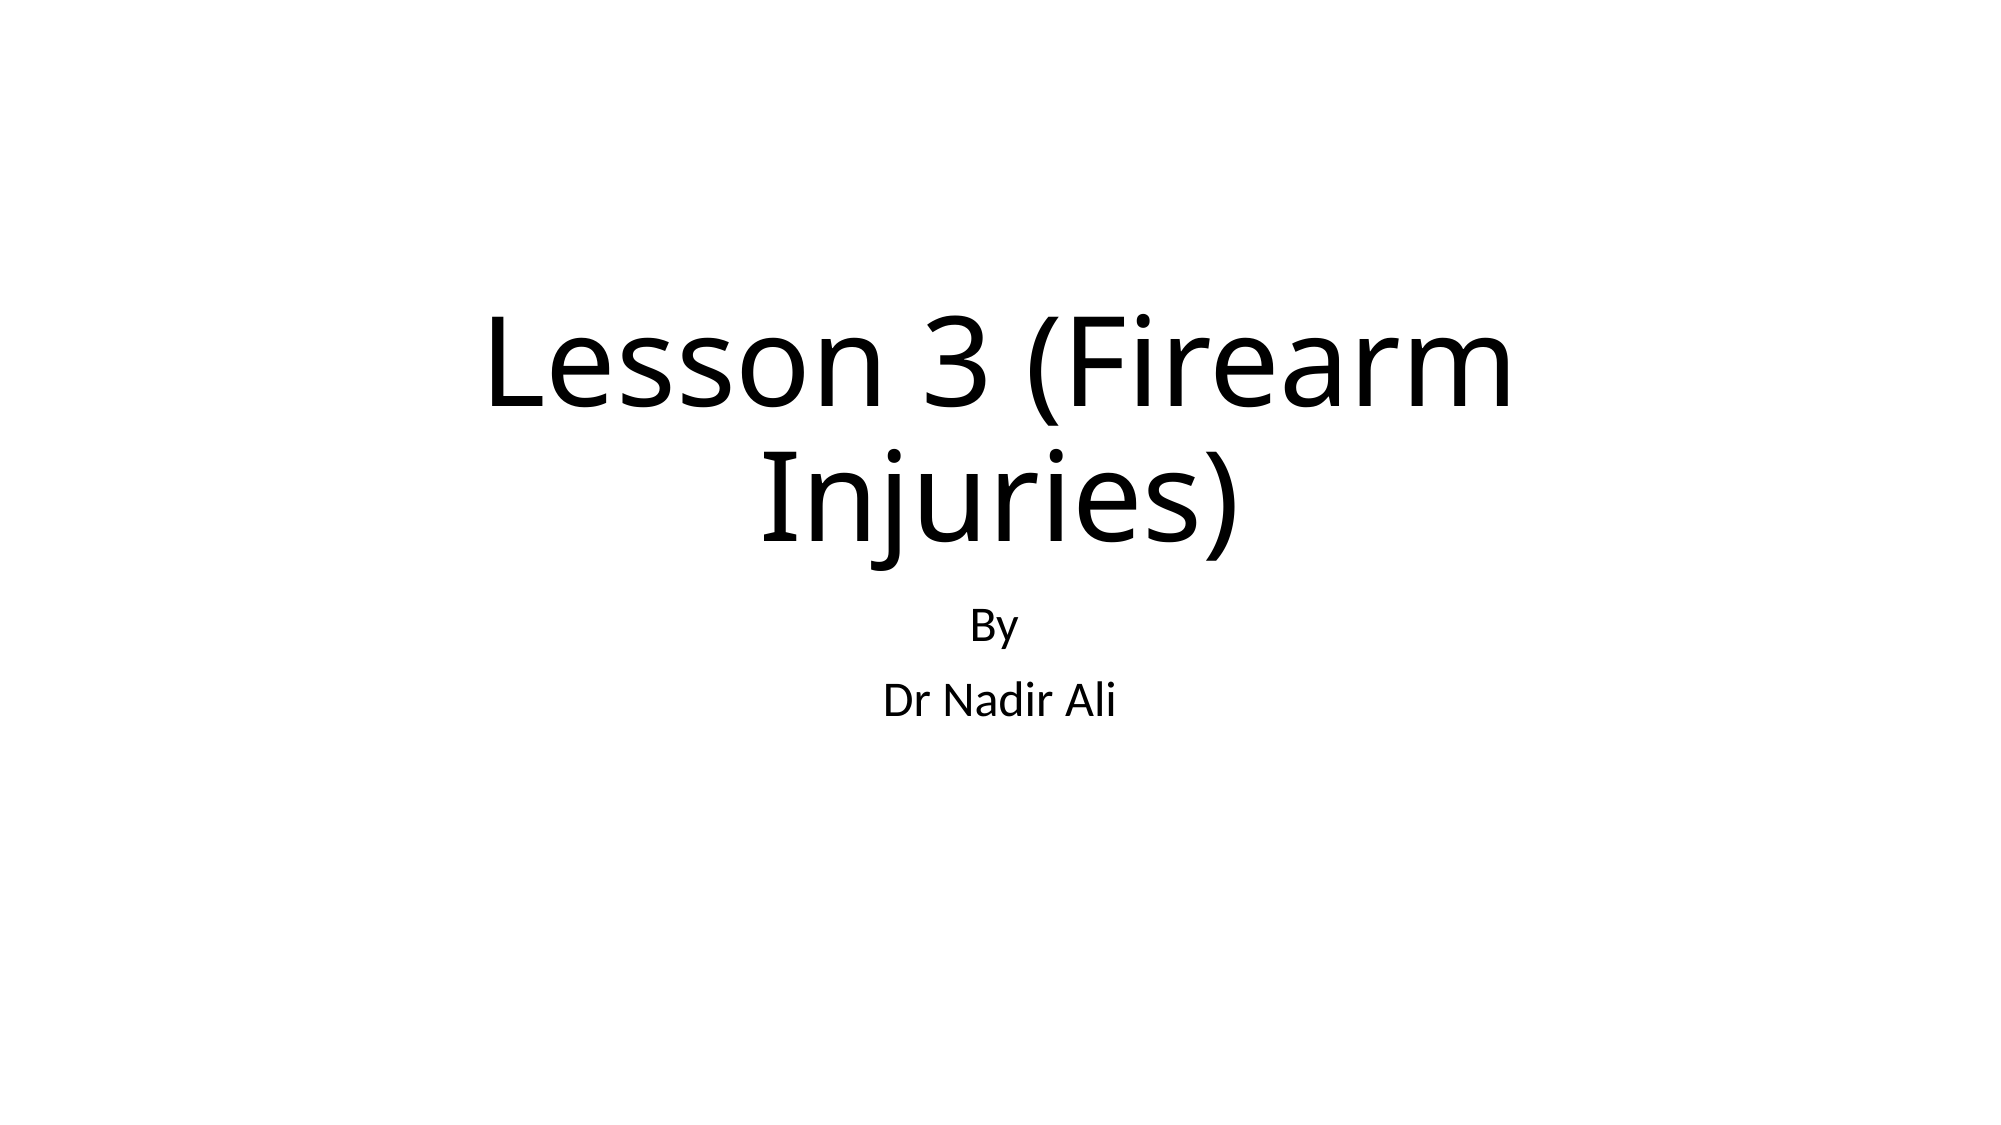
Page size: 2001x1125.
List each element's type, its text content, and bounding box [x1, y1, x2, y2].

title Lesson 3 (Firearm Injuries) [249, 184, 1750, 576]
subtitle By Dr Nadir Ali [249, 590, 1750, 863]
